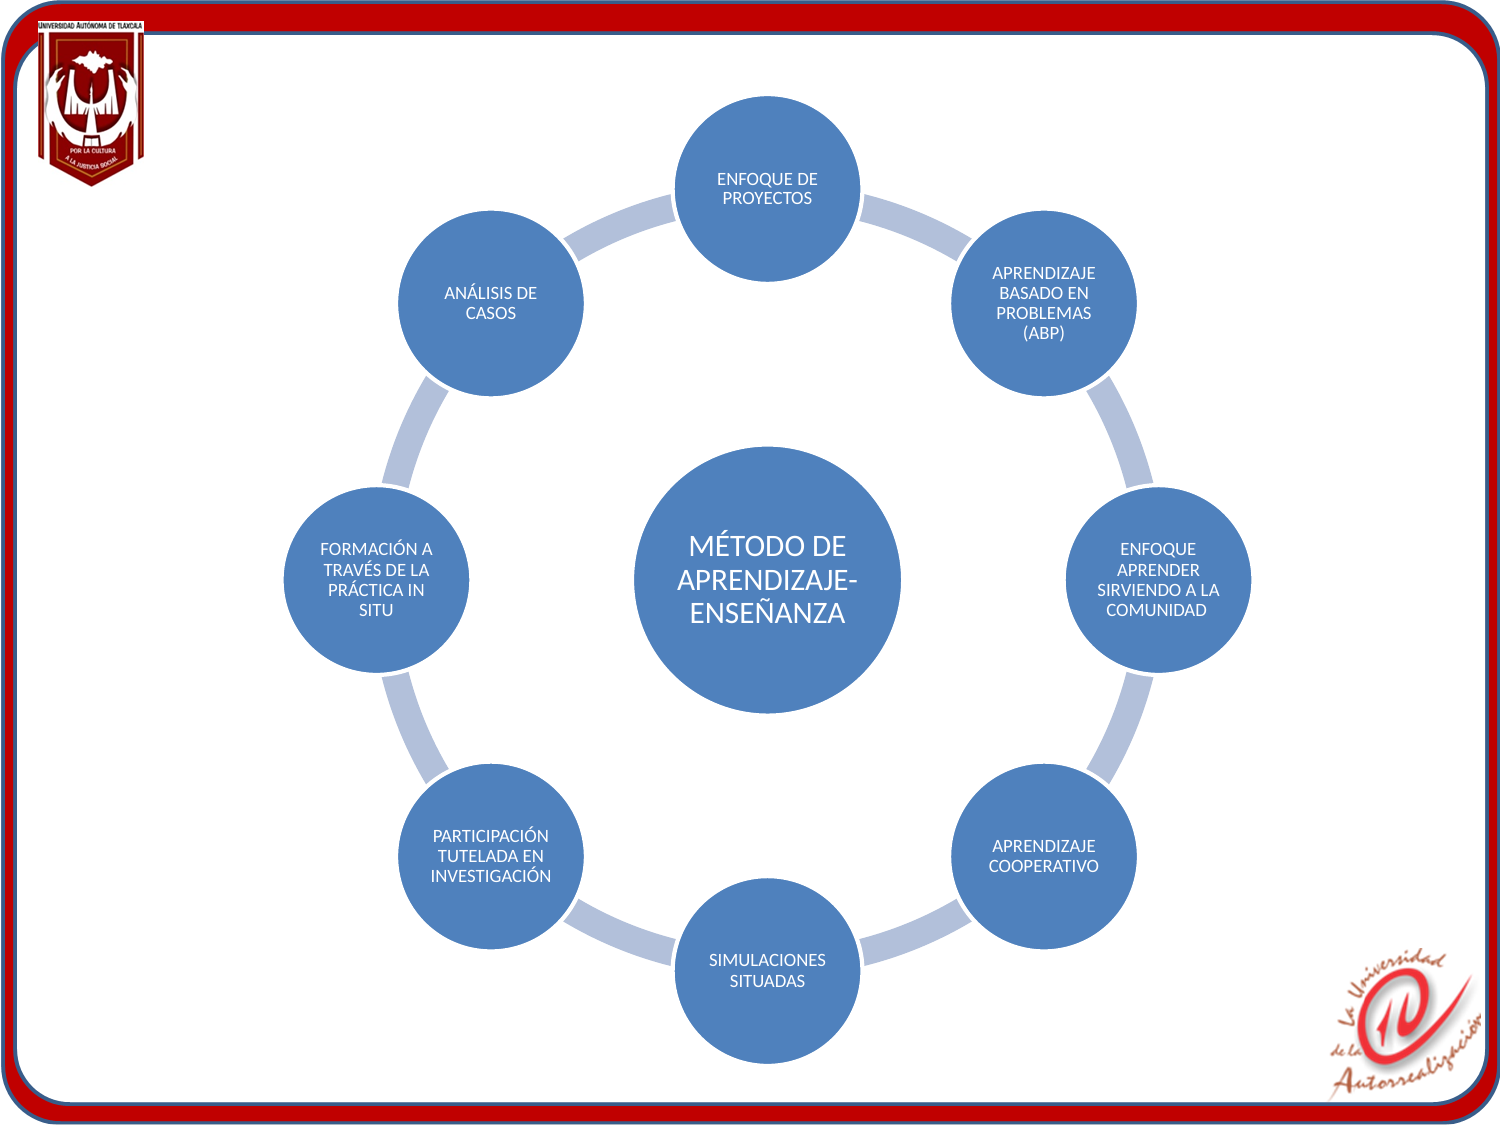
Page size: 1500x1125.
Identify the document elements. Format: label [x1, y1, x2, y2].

picture [0, 0, 1500, 1125]
text_box [81, 93, 1454, 1067]
